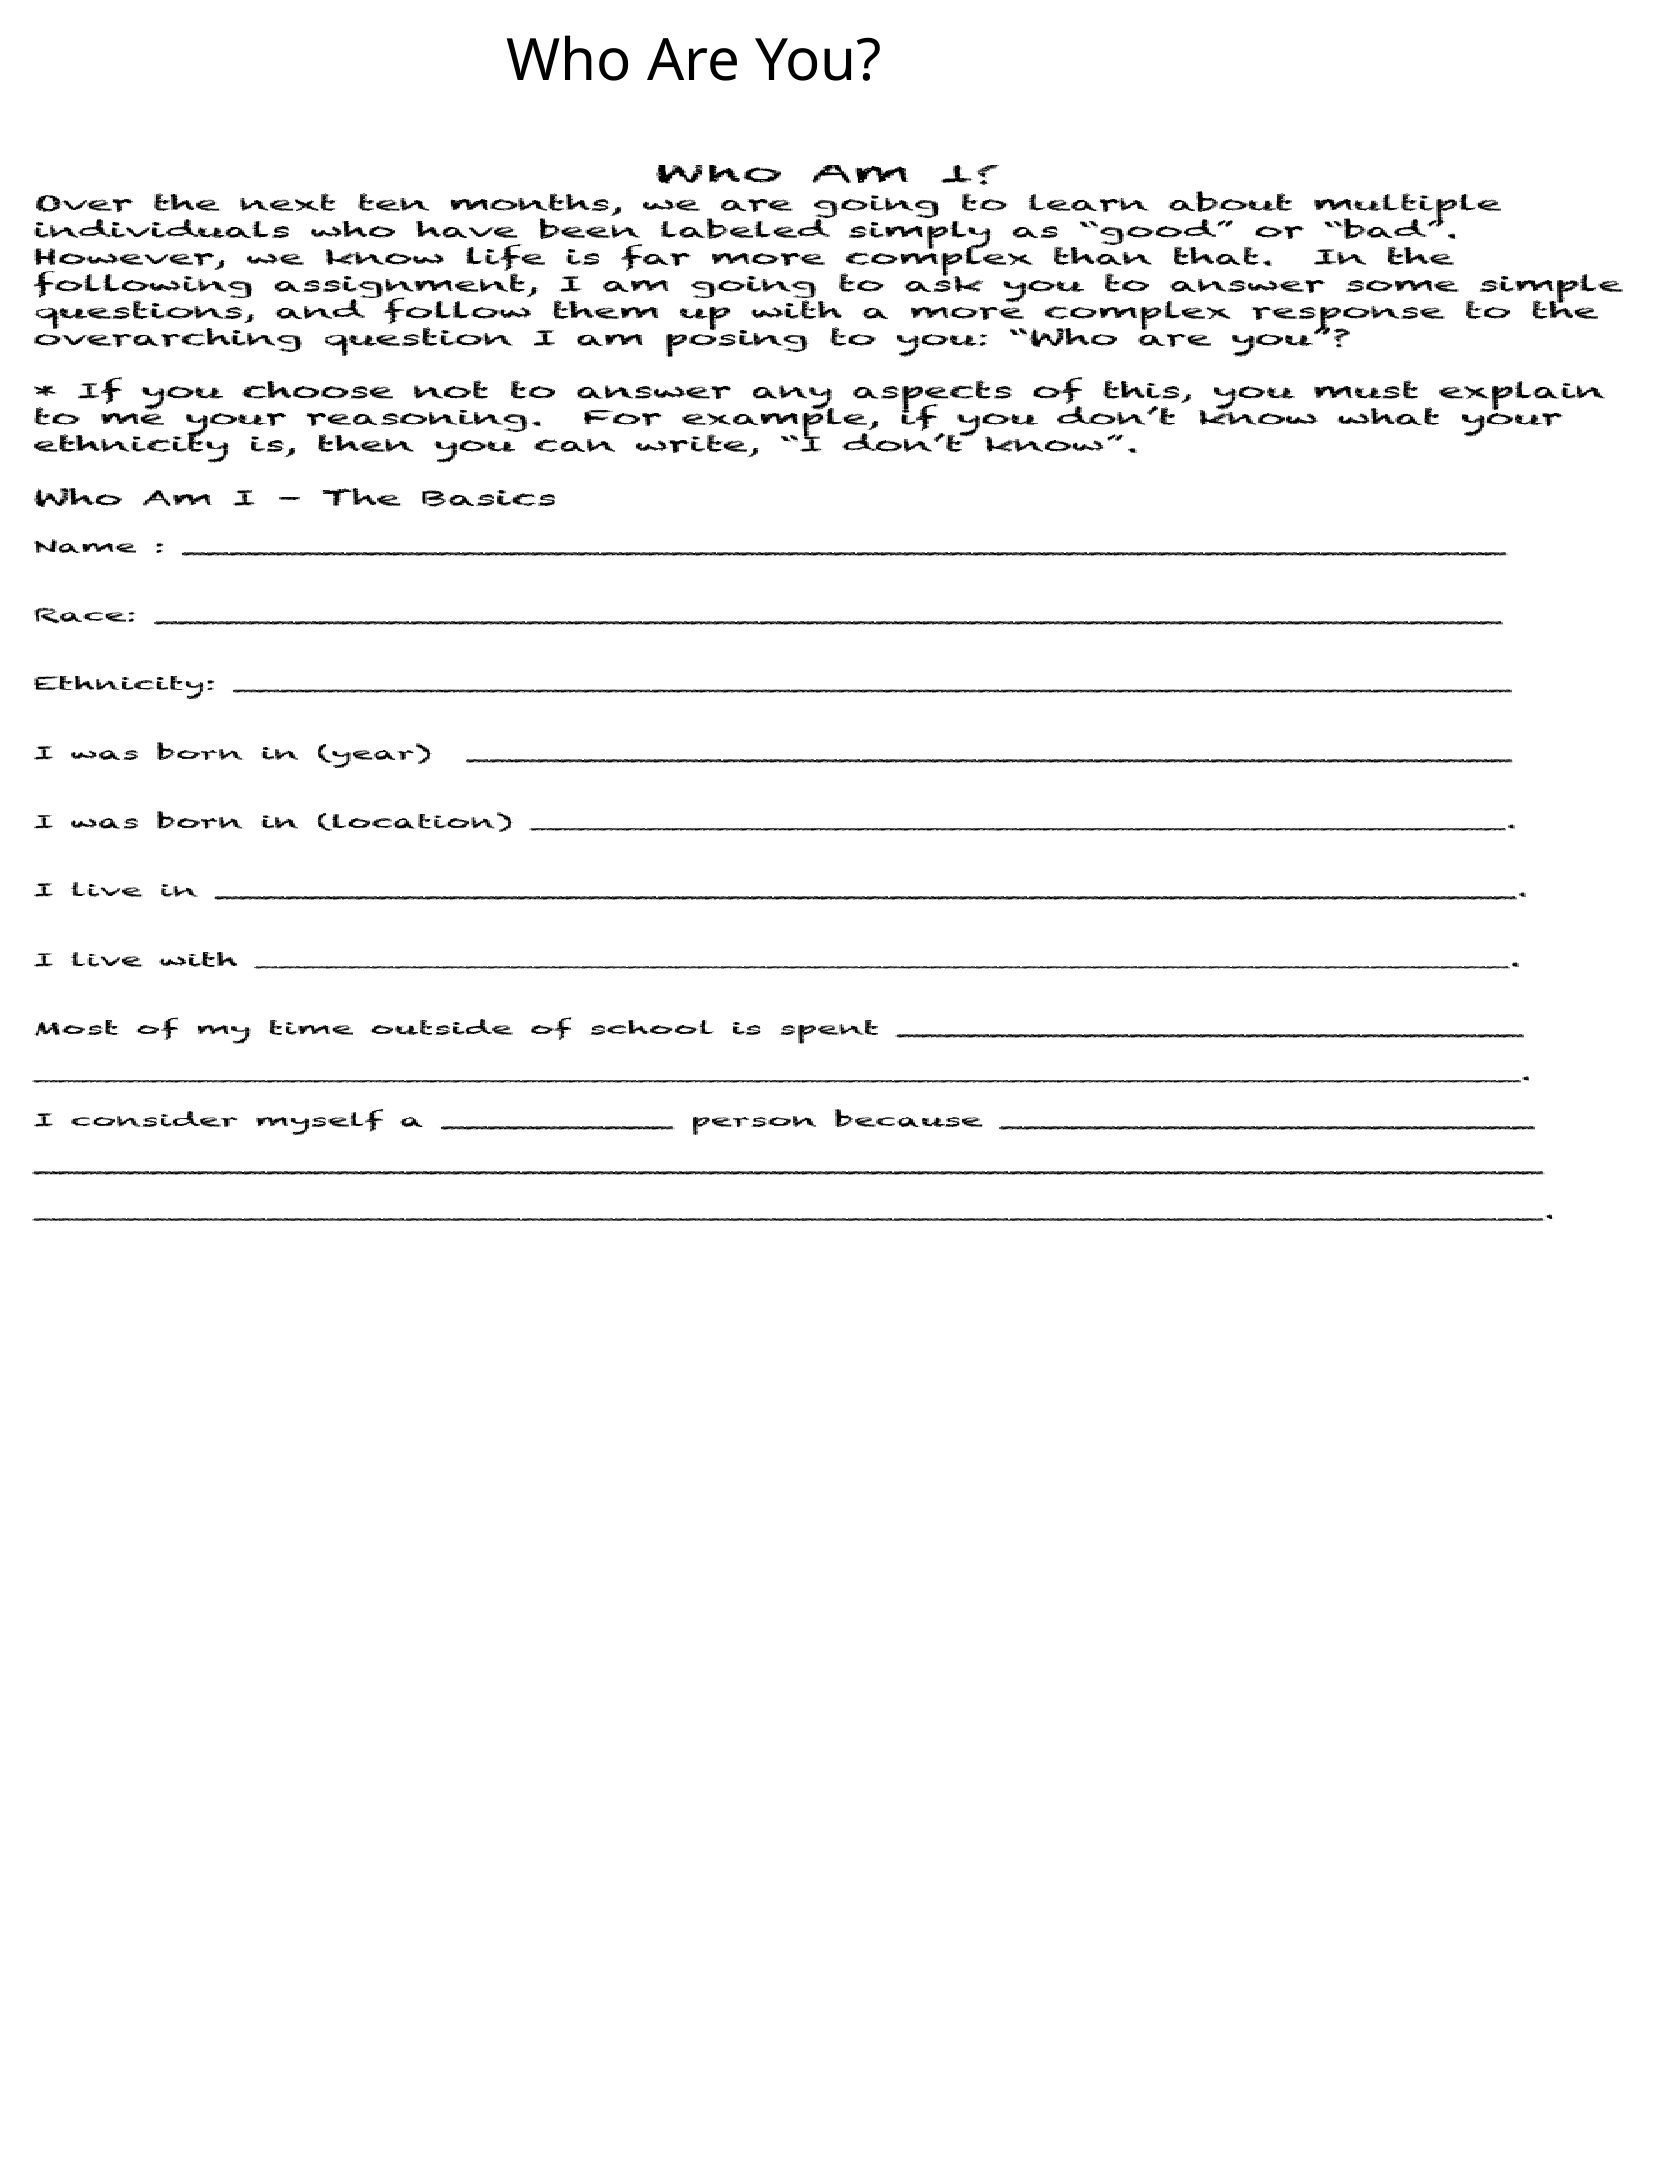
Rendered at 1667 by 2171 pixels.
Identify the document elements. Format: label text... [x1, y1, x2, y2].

picture [0, 158, 1640, 1258]
text_box Who Are You? [491, 14, 1044, 100]
